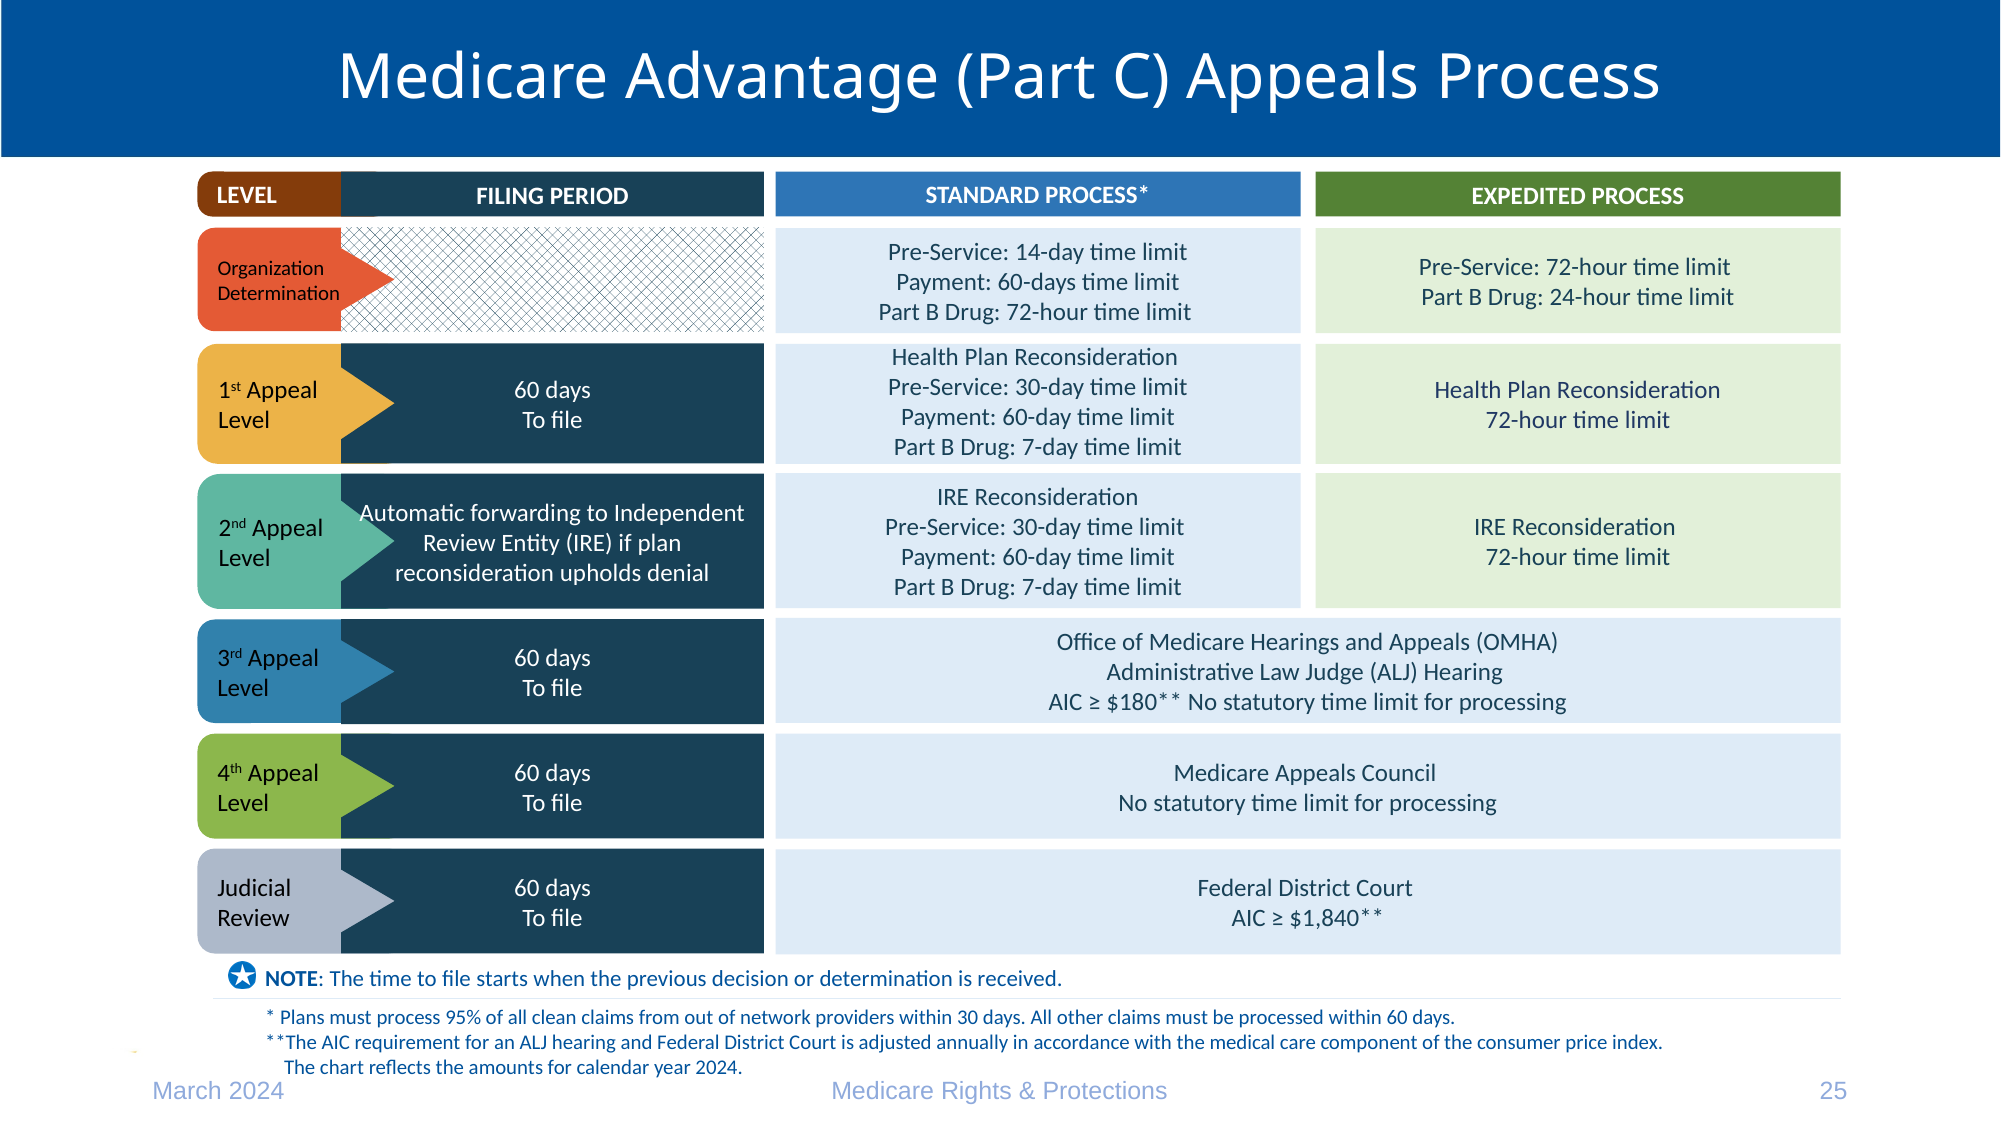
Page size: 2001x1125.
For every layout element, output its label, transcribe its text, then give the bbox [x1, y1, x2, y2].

title Medicare Advantage (Part C) Appeals Process [0, 0, 2000, 158]
list NOTE: The time to file starts when the previous decision or determination is received. * Plans must process 95% of all clean claims from out of network providers within 30 days. All other claims must be processed within 60 days. **The AIC requirement for an ALJ hearing and Federal District Court is adjusted annually in accordance with the medical care component of the consumer price index. The chart reflects the amounts for calendar year 2024. [250, 956, 1959, 1043]
picture [0, 0, 2001, 1125]
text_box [197, 171, 1841, 955]
footer Medicare Rights & Protections [662, 1059, 1338, 1120]
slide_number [137, 1059, 588, 1120]
slide_number 25 [1412, 1059, 1863, 1120]
